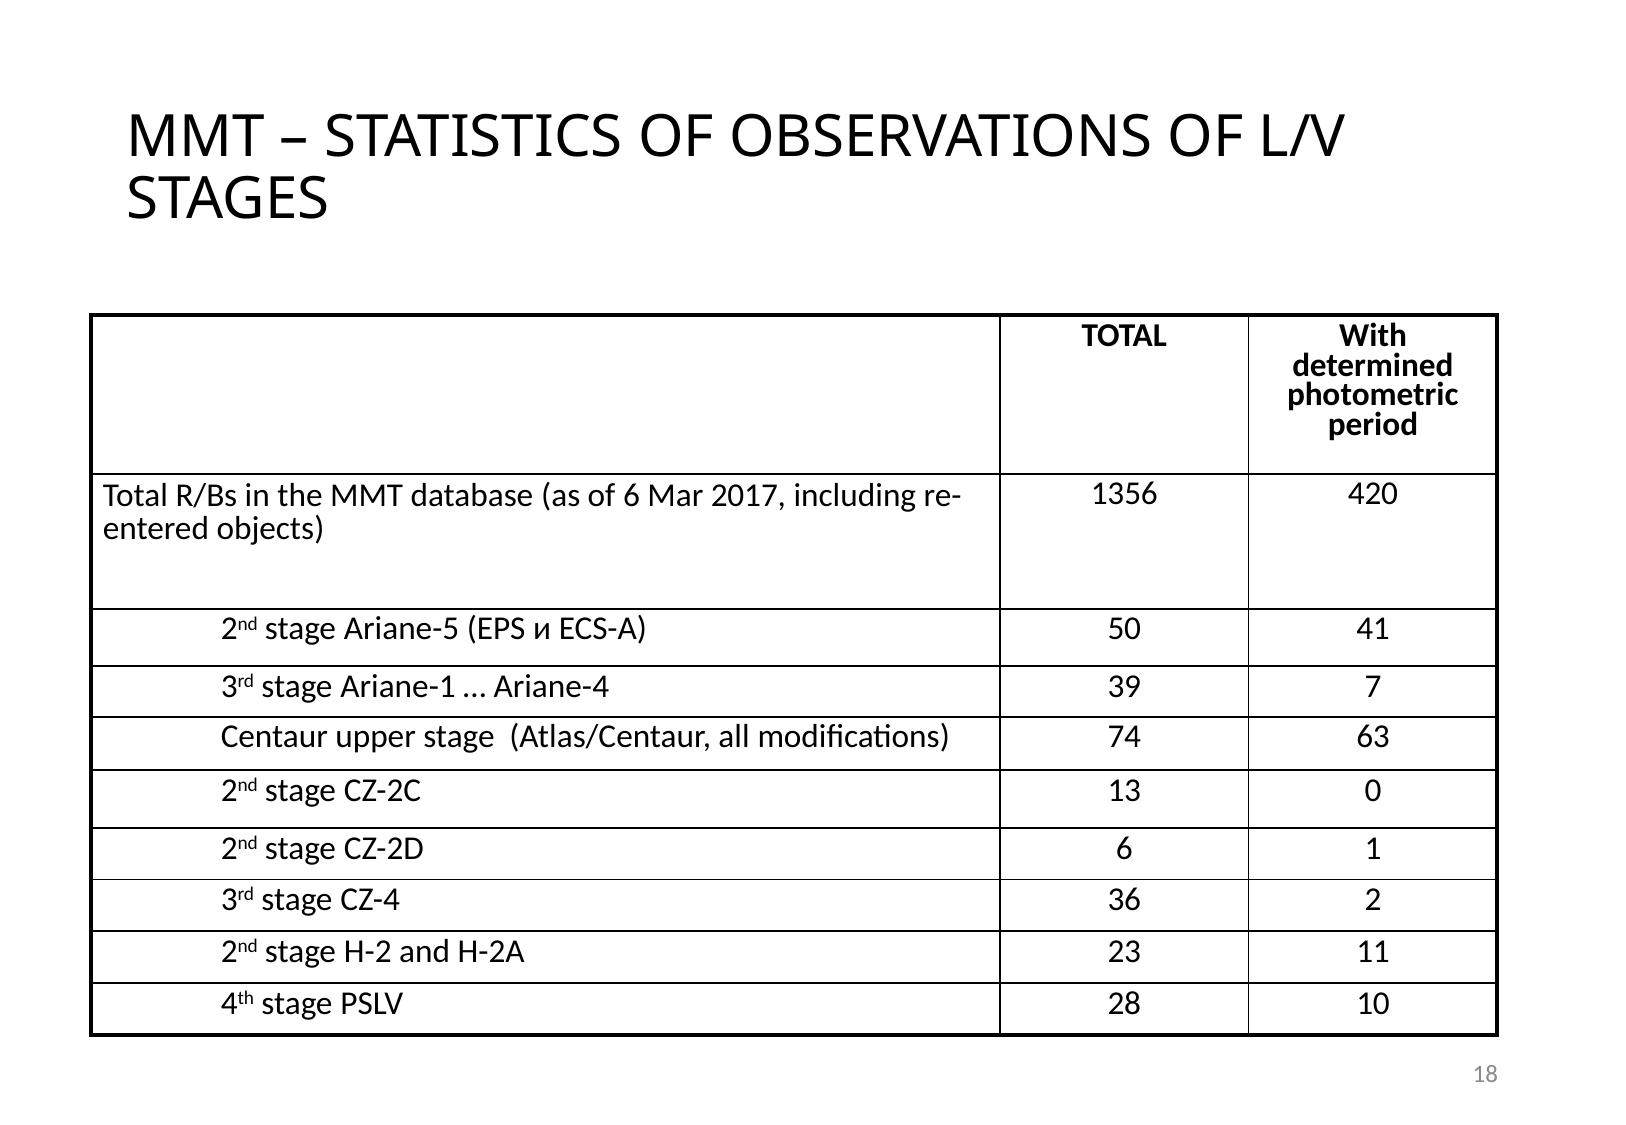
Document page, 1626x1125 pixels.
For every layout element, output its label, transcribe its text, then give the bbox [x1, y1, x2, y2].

table_cell 420 [1249, 475, 1495, 608]
table_cell 0 [1249, 771, 1495, 827]
table_cell 36 [1001, 880, 1248, 930]
table_cell 2nd stage CZ-2D [93, 829, 999, 879]
table_cell 1 [1249, 829, 1495, 879]
table_header [93, 317, 999, 473]
table_cell 74 [1001, 718, 1248, 769]
table_cell 7 [1249, 667, 1495, 716]
table_cell 4th stage PSLV [93, 984, 999, 1033]
table_cell 39 [1001, 667, 1248, 716]
table_cell 2nd stage H-2 and H-2A [93, 932, 999, 982]
table_header With determined photometric period [1249, 317, 1495, 473]
table_cell 63 [1249, 718, 1495, 769]
table_cell Centaur upper stage (Atlas/Centaur, all modifications) [93, 718, 999, 769]
table_cell 3rd stage CZ-4 [93, 880, 999, 930]
table_cell 6 [1001, 829, 1248, 879]
table_cell 2nd stage Ariane-5 (EPS и ECS-A) [93, 610, 999, 665]
table_header TOTAL [1001, 317, 1248, 473]
table_cell 28 [1001, 984, 1248, 1033]
table_cell 11 [1249, 932, 1495, 982]
table_cell 13 [1001, 771, 1248, 827]
table_cell 1356 [1001, 475, 1248, 608]
table_cell 23 [1001, 932, 1248, 982]
table_cell 2 [1249, 880, 1495, 930]
table_cell 2nd stage CZ-2C [93, 771, 999, 827]
table_cell 10 [1249, 984, 1495, 1033]
table_cell 50 [1001, 610, 1248, 665]
table_cell 3rd stage Ariane-1 … Ariane-4 [93, 667, 999, 716]
table_cell 41 [1249, 610, 1495, 665]
slide_number 18 [1147, 1042, 1514, 1103]
table_cell Total R/Bs in the MMT database (as of 6 Mar 2017, including re-entered objects) [93, 475, 999, 608]
title MMT – STATISTICS OF OBSERVATIONS OF L/V STAGES [111, 59, 1514, 278]
